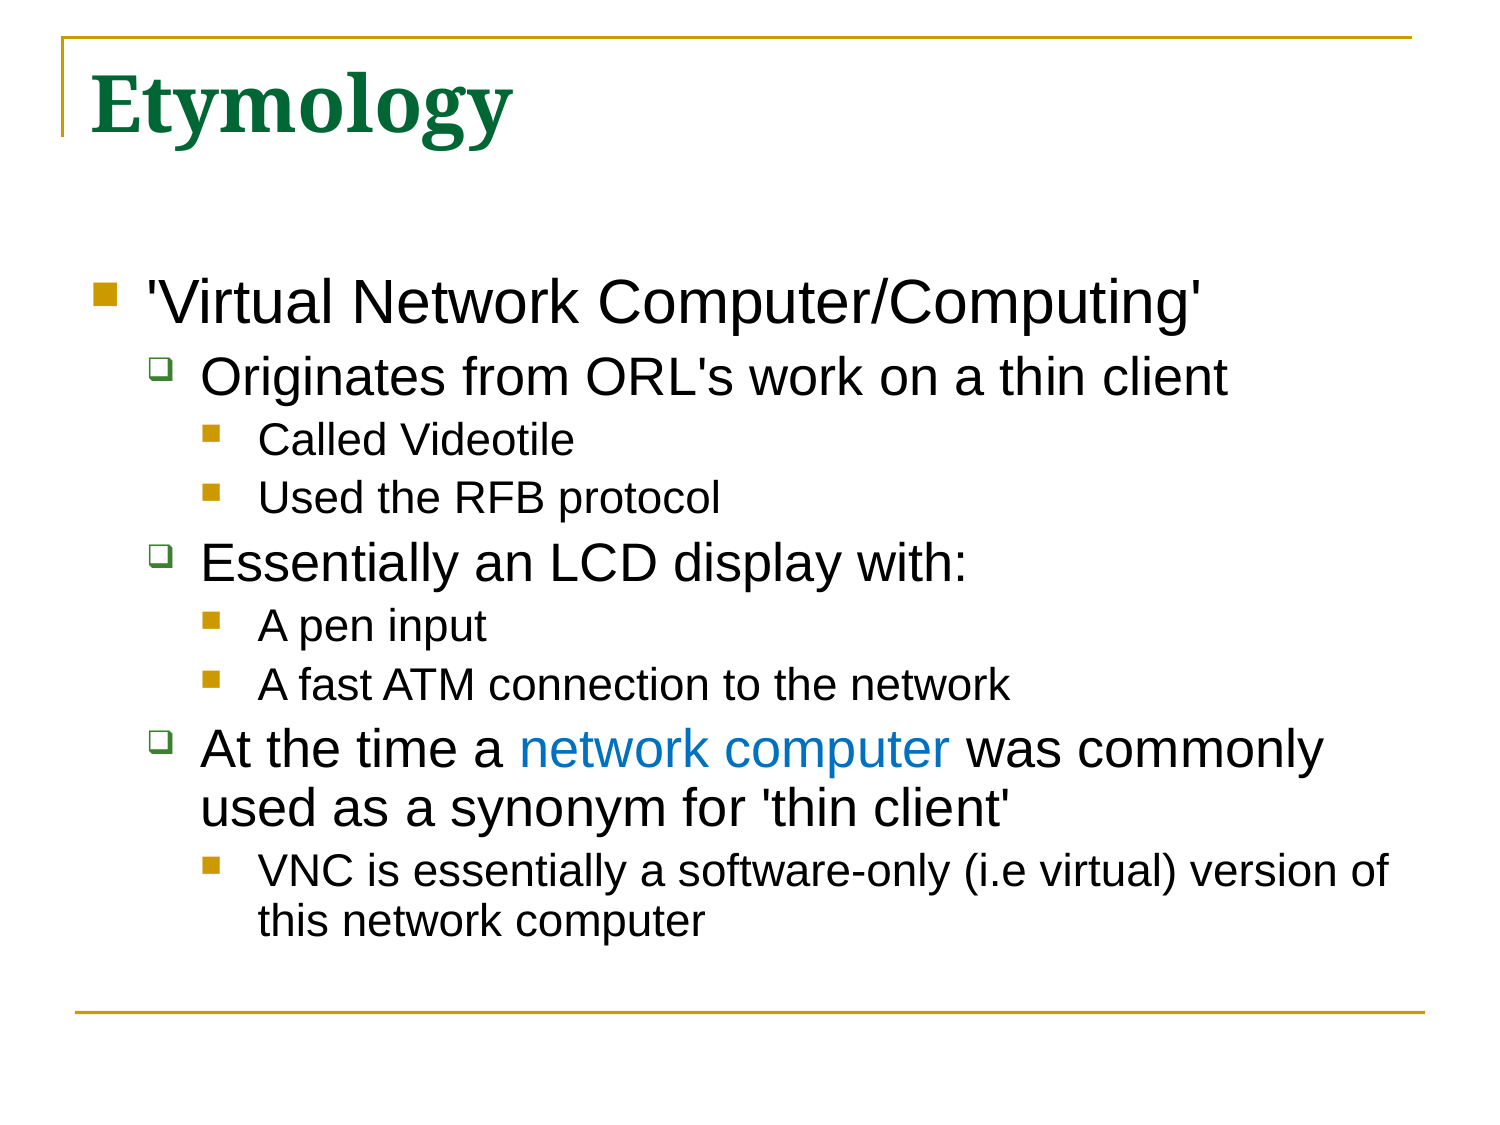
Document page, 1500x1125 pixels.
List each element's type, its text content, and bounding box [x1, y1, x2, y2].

list 'Virtual Network Computer/Computing' Originates from ORL's work on a thin client Called Videotile Used the RFB protocol Essentially an LCD display with: A pen input A fast ATM connection to the network At the time a network computer was commonly used as a synonym for 'thin client' VNC is essentially a software-only (i.e virtual) version of this network computer [74, 262, 1426, 1006]
title Etymology [74, 45, 1426, 233]
